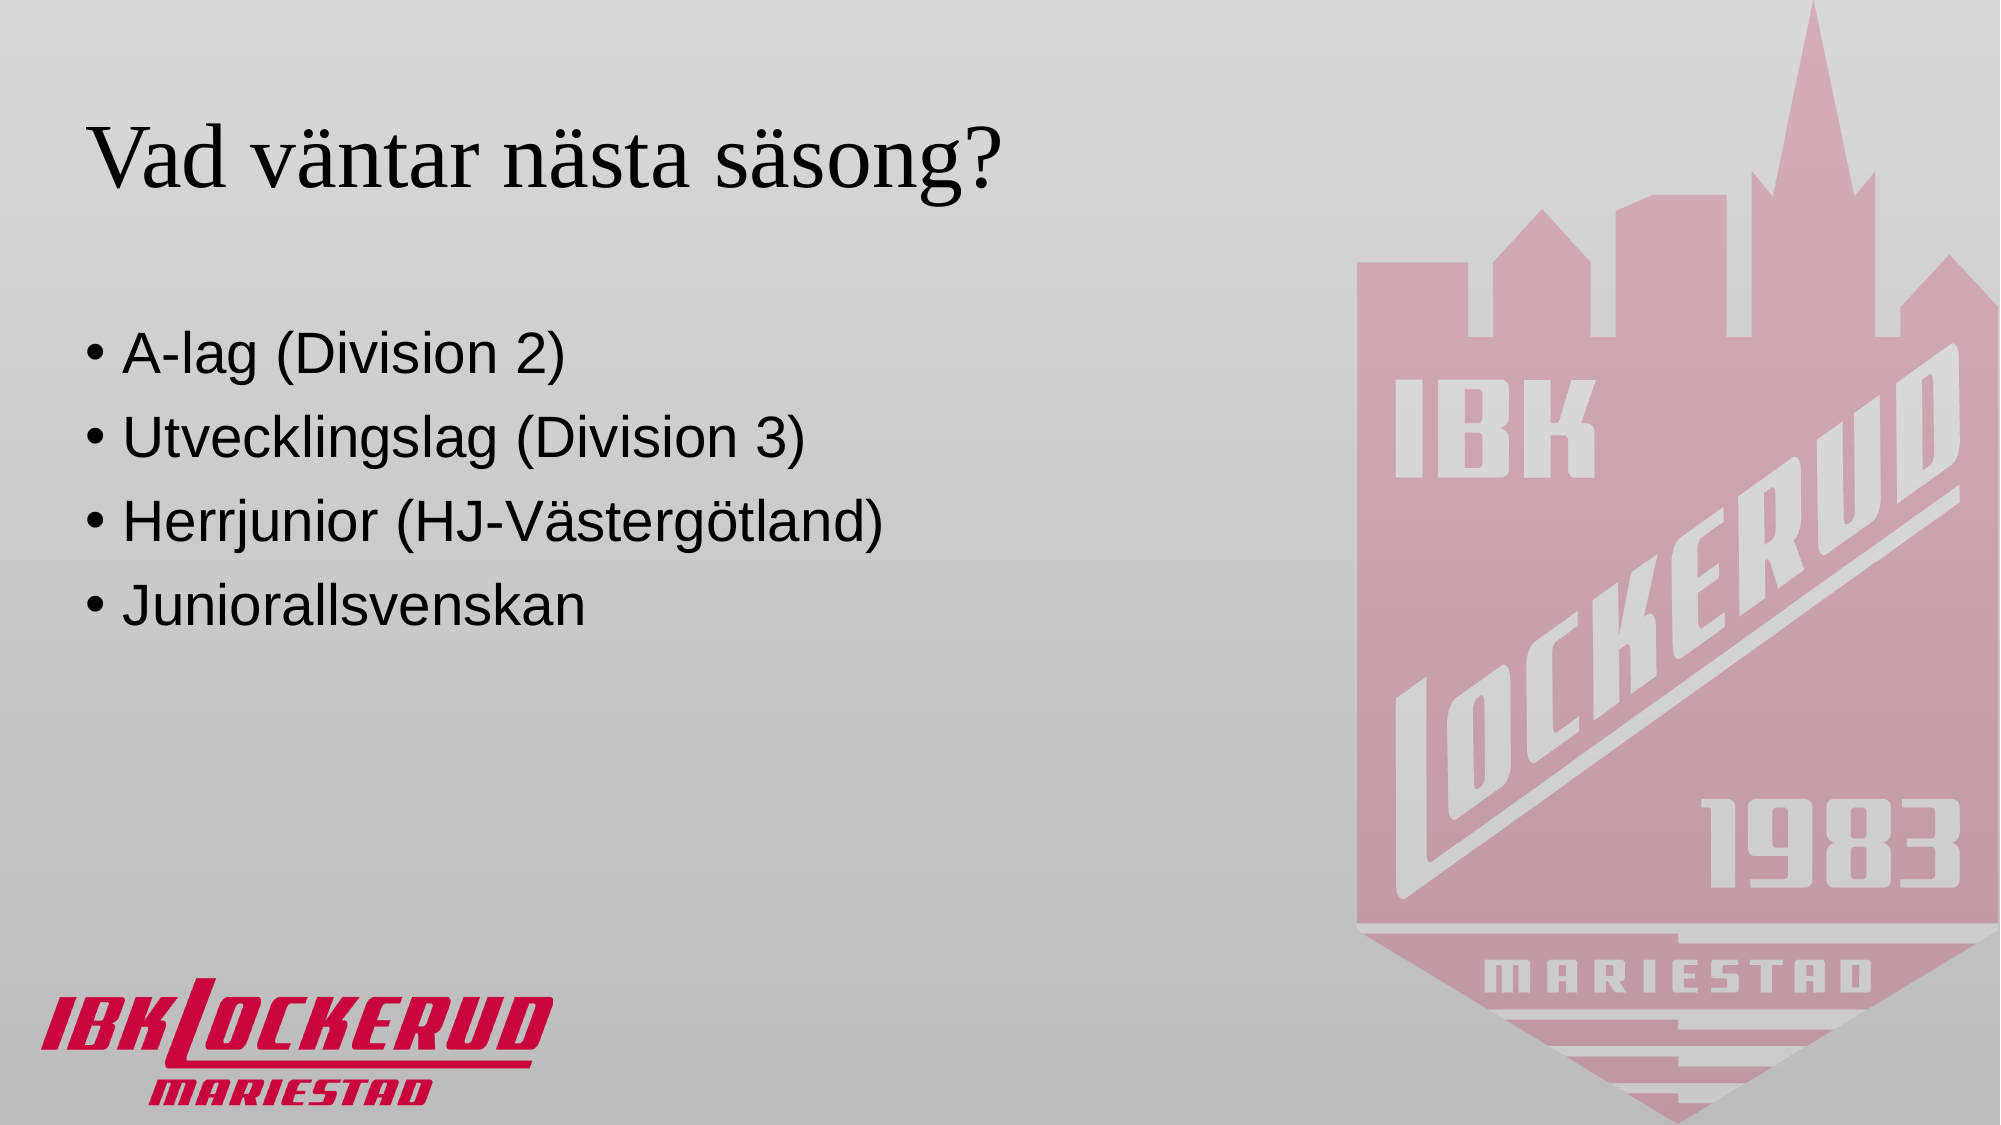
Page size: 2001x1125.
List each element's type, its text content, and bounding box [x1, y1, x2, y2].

picture [40, 978, 554, 1106]
title Vad väntar nästa säsong? [70, 51, 1896, 265]
list A-lag (Division 2) Utvecklingslag (Division 3) Herrjunior (HJ-Västergötland) Juniorallsvenskan [70, 316, 1896, 967]
